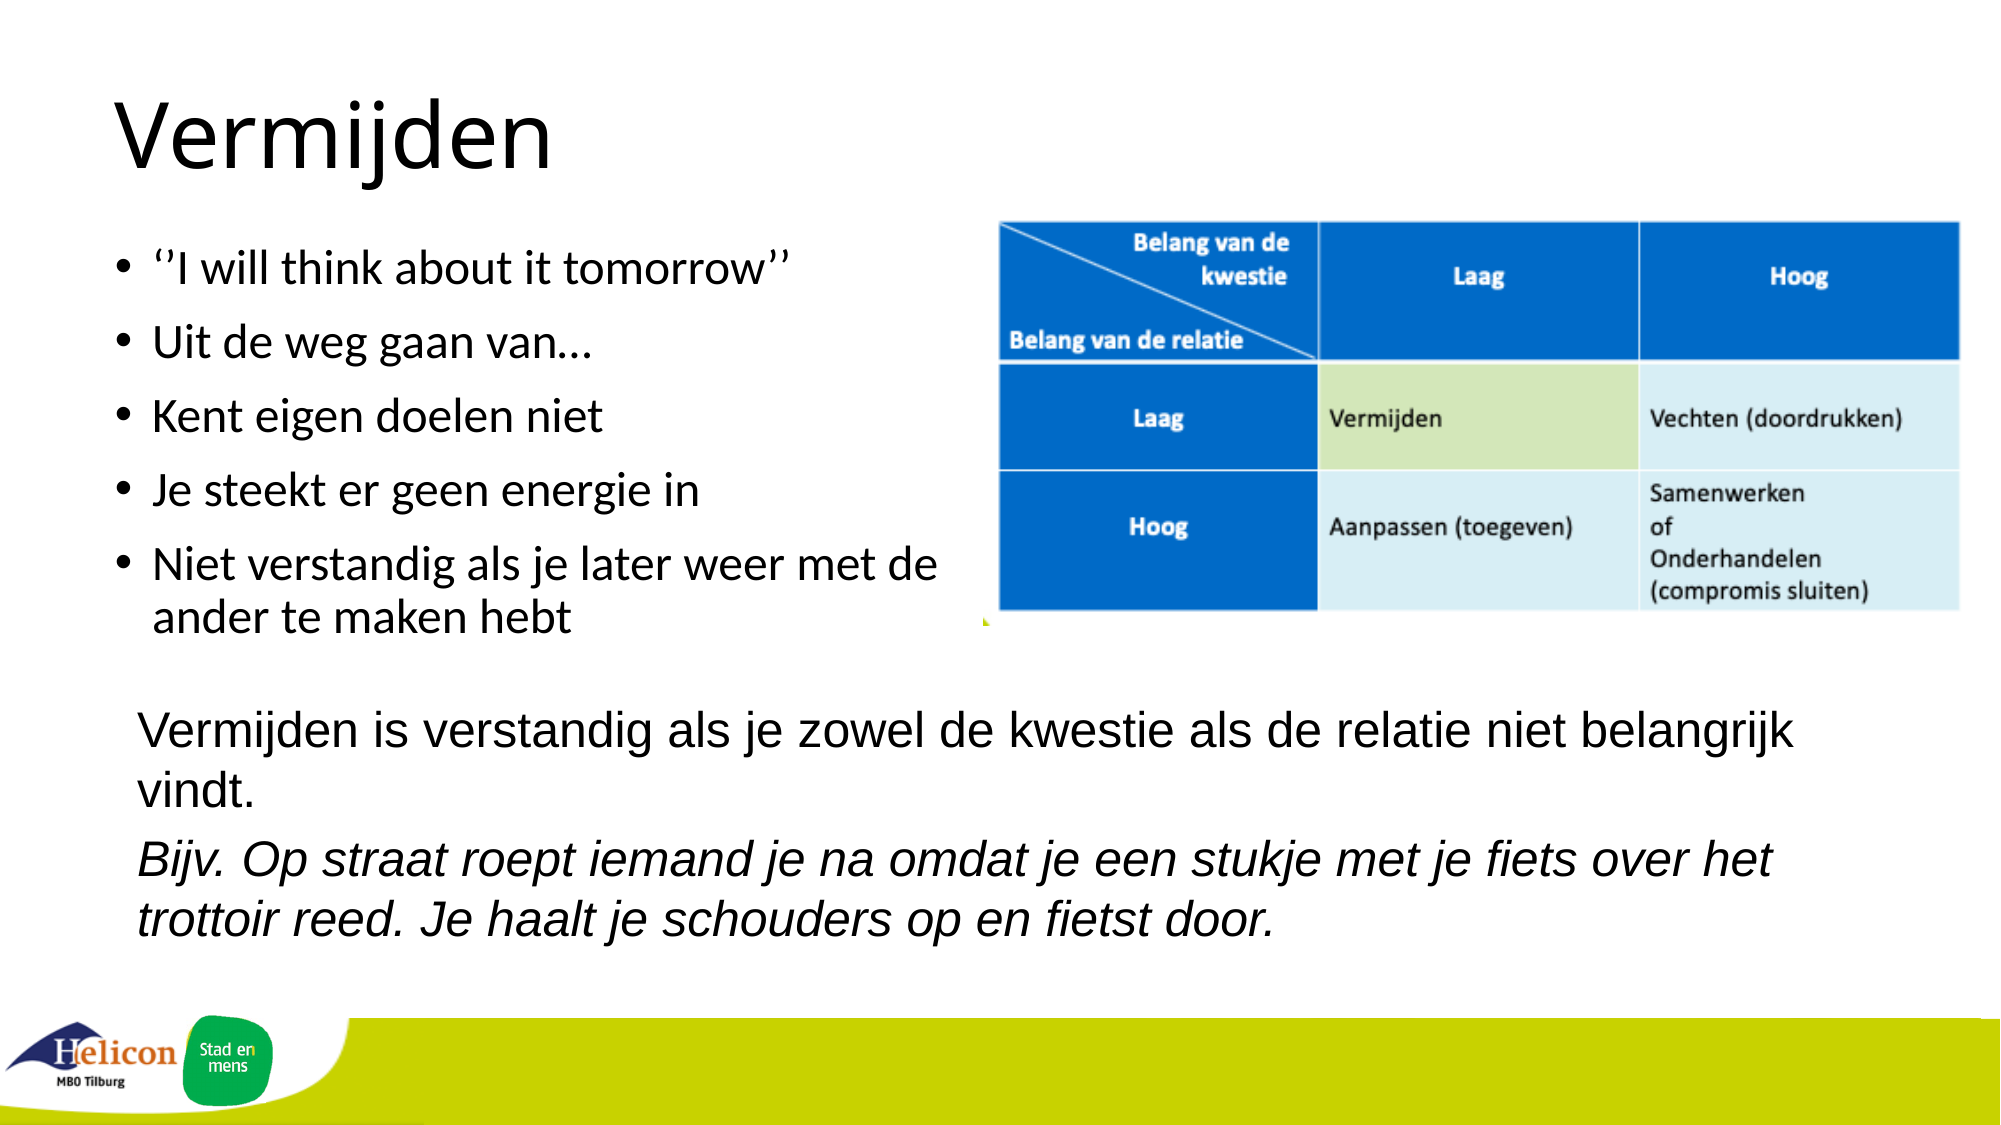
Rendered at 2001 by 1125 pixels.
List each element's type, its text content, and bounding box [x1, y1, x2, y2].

list ‘’I will think about it tomorrow’’ Uit de weg gaan van… Kent eigen doelen niet Je steekt er geen energie in Niet verstandig als je later weer met de ander te maken hebt [99, 234, 984, 653]
title Vermijden [99, 44, 1901, 233]
picture [983, 207, 1979, 626]
picture [0, 1017, 424, 1125]
text_box Vermijden is verstandig als je zowel de kwestie als de relatie niet belangrijk vindt. Bijv. Op straat roept iemand je na omdat je een stukje met je fiets over het trottoir reed. Je haalt je schouders op en fietst door. [122, 689, 1878, 1034]
